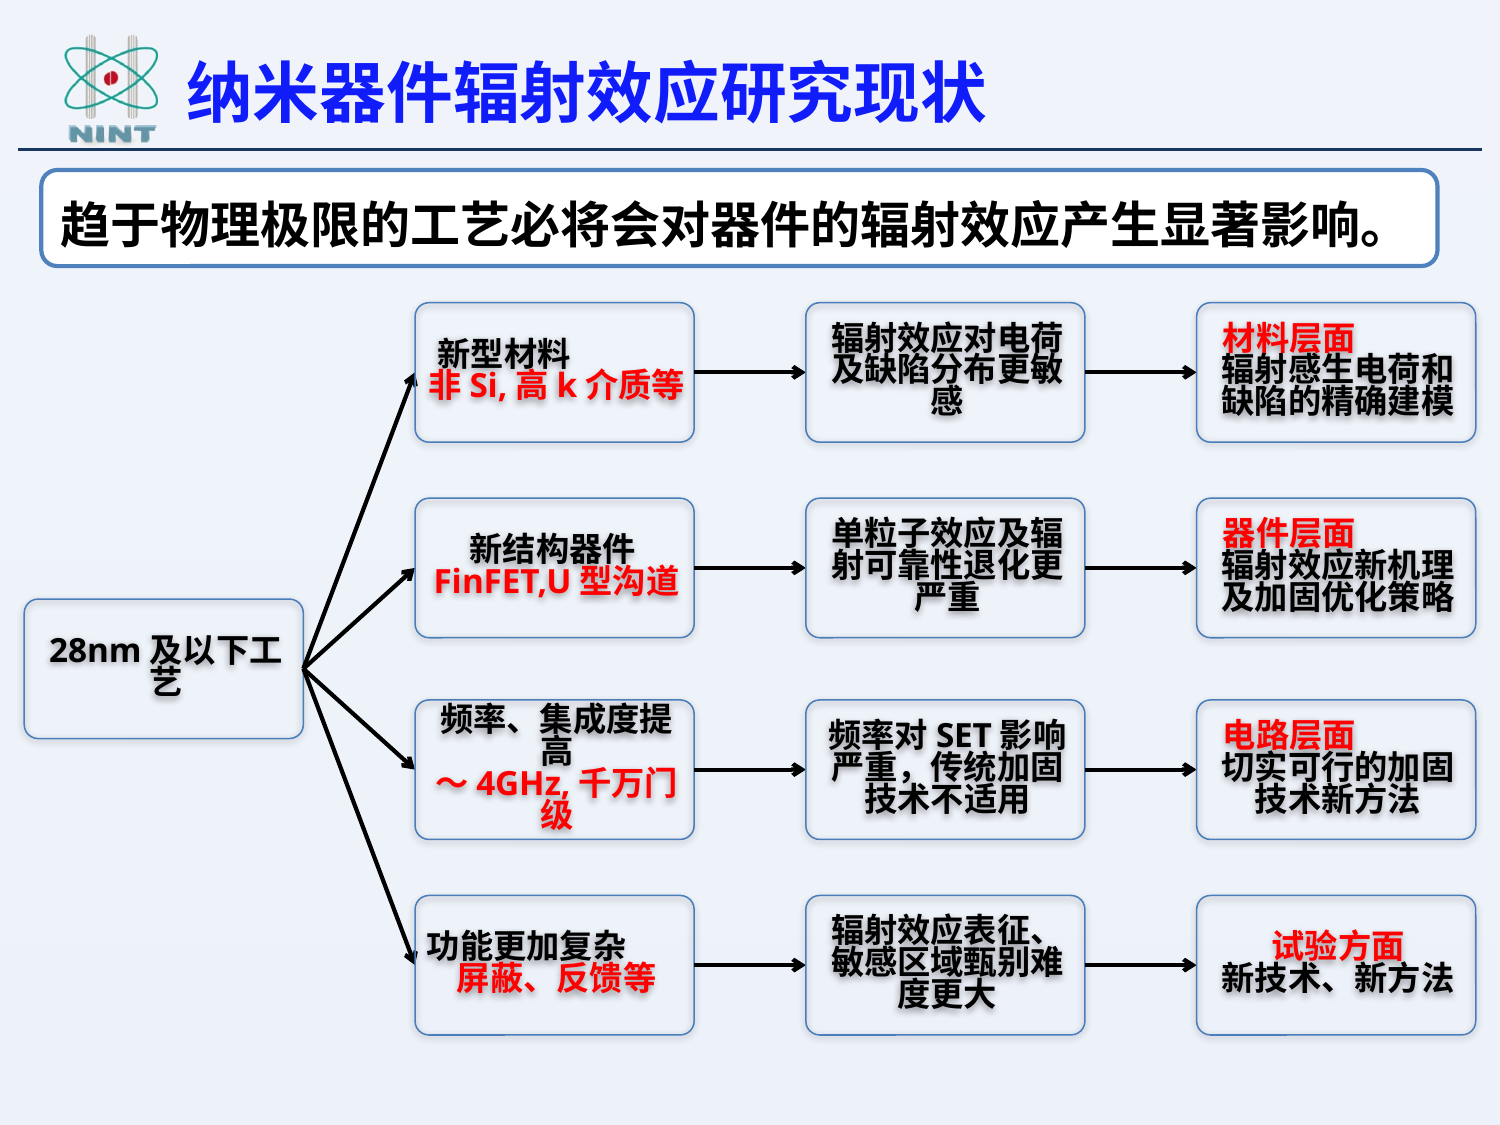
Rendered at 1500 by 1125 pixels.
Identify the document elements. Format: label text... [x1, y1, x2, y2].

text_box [23, 278, 1477, 1059]
text_box 趋于物理极限的工艺必将会对器件的辐射效应产生显著影响。 [39, 167, 1440, 269]
picture [64, 34, 158, 148]
title 纳米器件辐射效应研究现状 [171, 45, 1425, 138]
